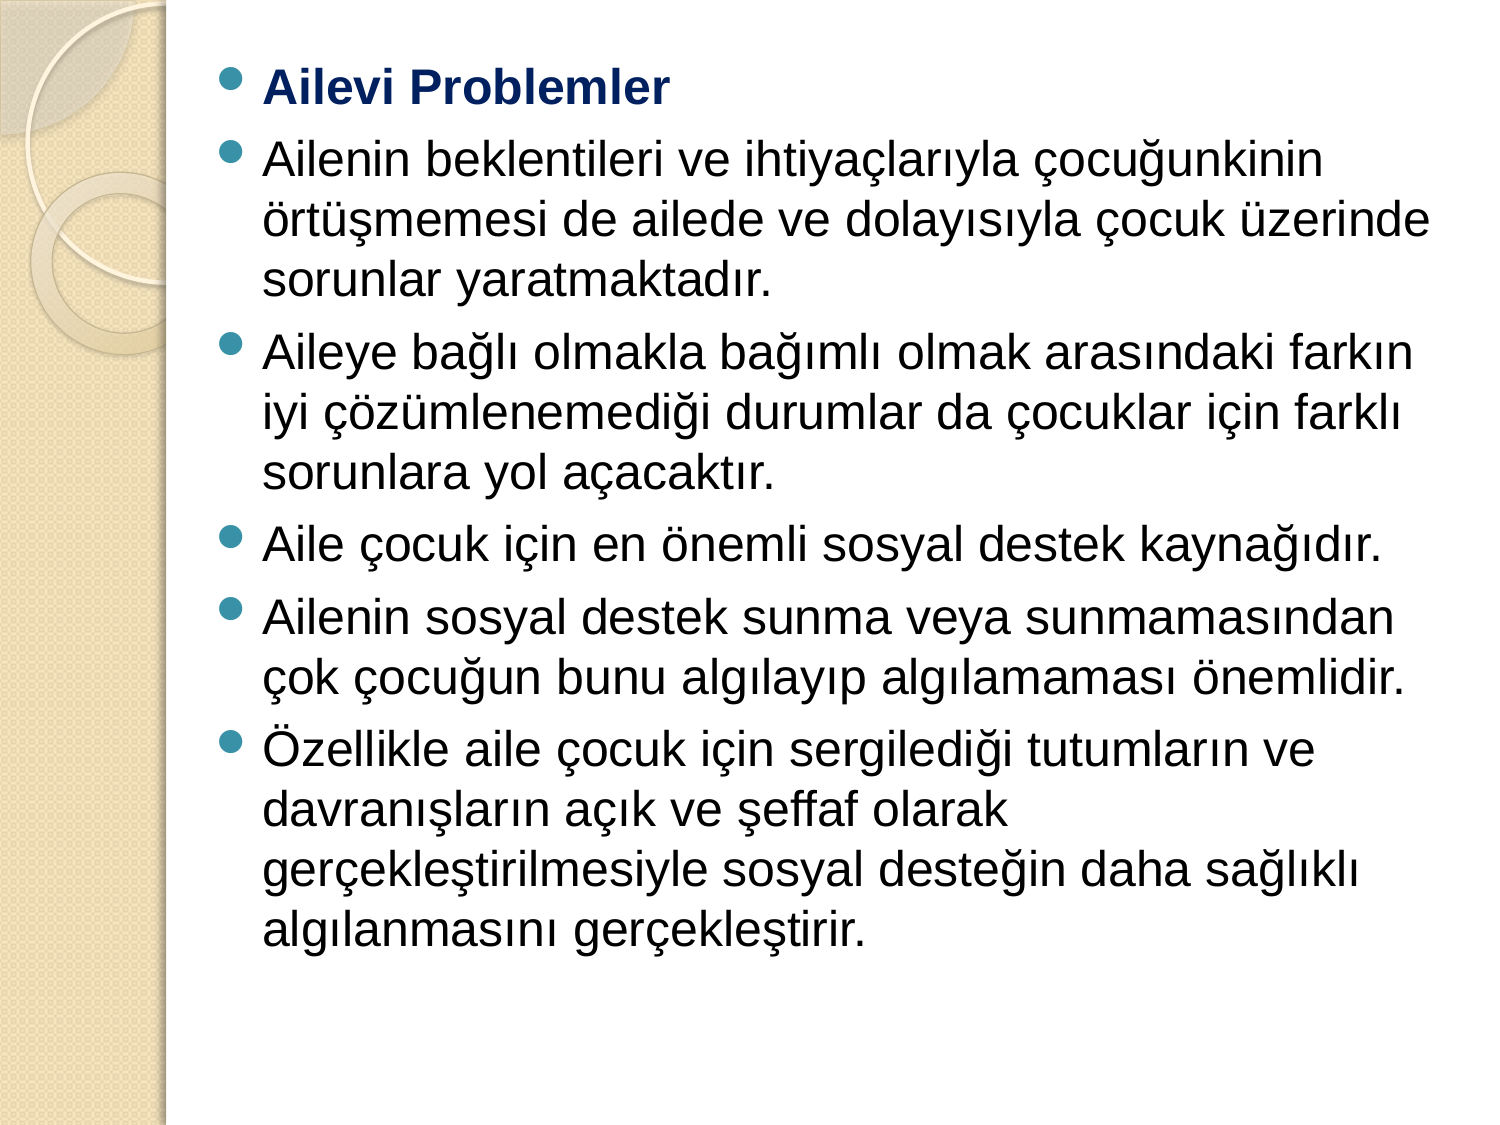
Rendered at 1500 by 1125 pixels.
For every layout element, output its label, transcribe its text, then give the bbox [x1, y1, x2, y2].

list Ailevi Problemler Ailenin beklentileri ve ihtiyaçlarıyla çocuğunkinin örtüşmemesi de ailede ve dolayısıyla çocuk üzerinde sorunlar yaratmaktadır. Aileye bağlı olmakla bağımlı olmak arasındaki farkın iyi çözümlenemediği durumlar da çocuklar için farklı sorunlara yol açacaktır. Aile çocuk için en önemli sosyal destek kaynağıdır. Ailenin sosyal destek sunma veya sunmamasından çok çocuğun bunu algılayıp algılamaması önemlidir. Özellikle aile çocuk için sergilediği tutumların ve davranışların açık ve şeffaf olarak gerçekleştirilmesiyle sosyal desteğin daha sağlıklı algılanmasını gerçekleştirir. [187, 46, 1477, 1079]
